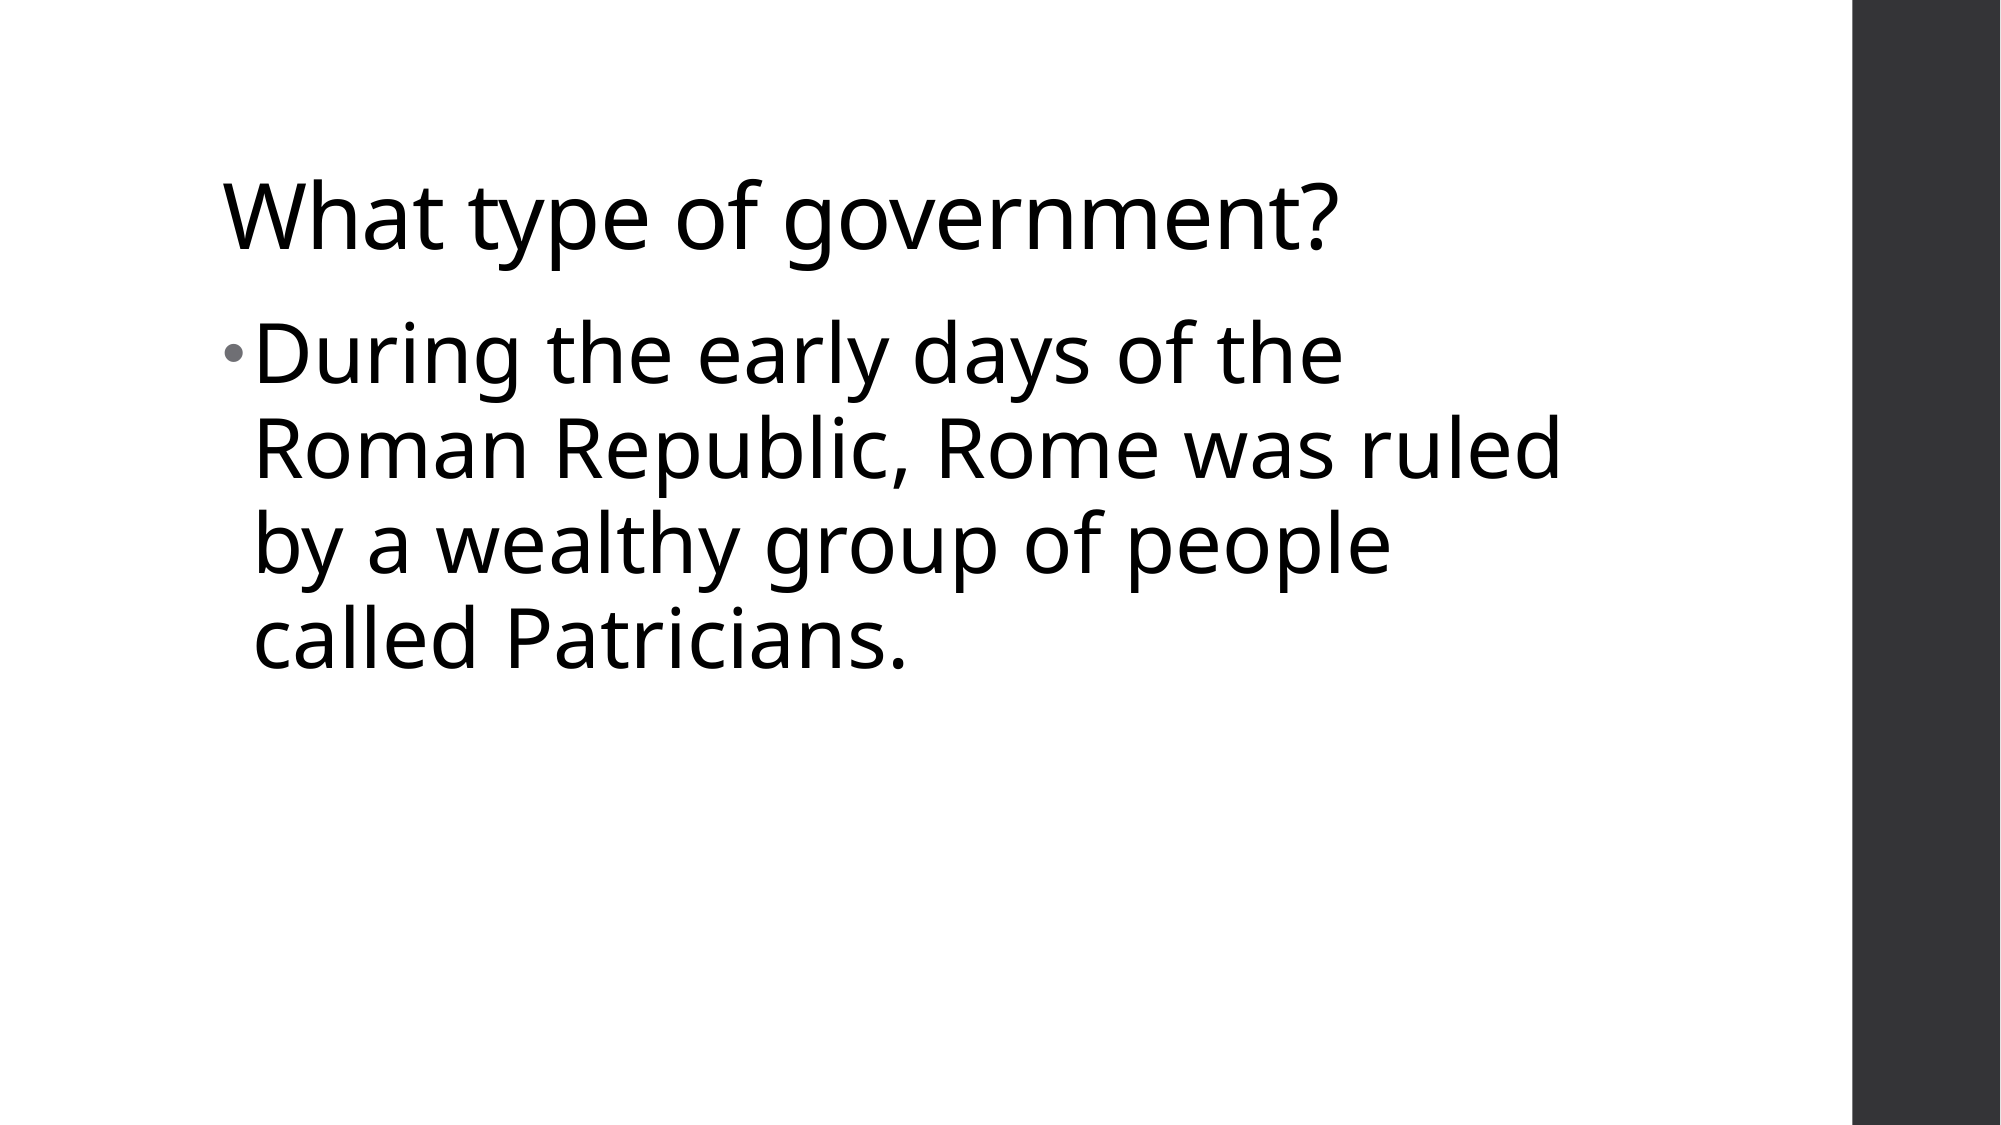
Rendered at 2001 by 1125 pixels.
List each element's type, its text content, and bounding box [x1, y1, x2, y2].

list During the early days of the Roman Republic, Rome was ruled by a wealthy group of people called Patricians. [206, 299, 1617, 1014]
title What type of government? [206, 60, 1797, 278]
